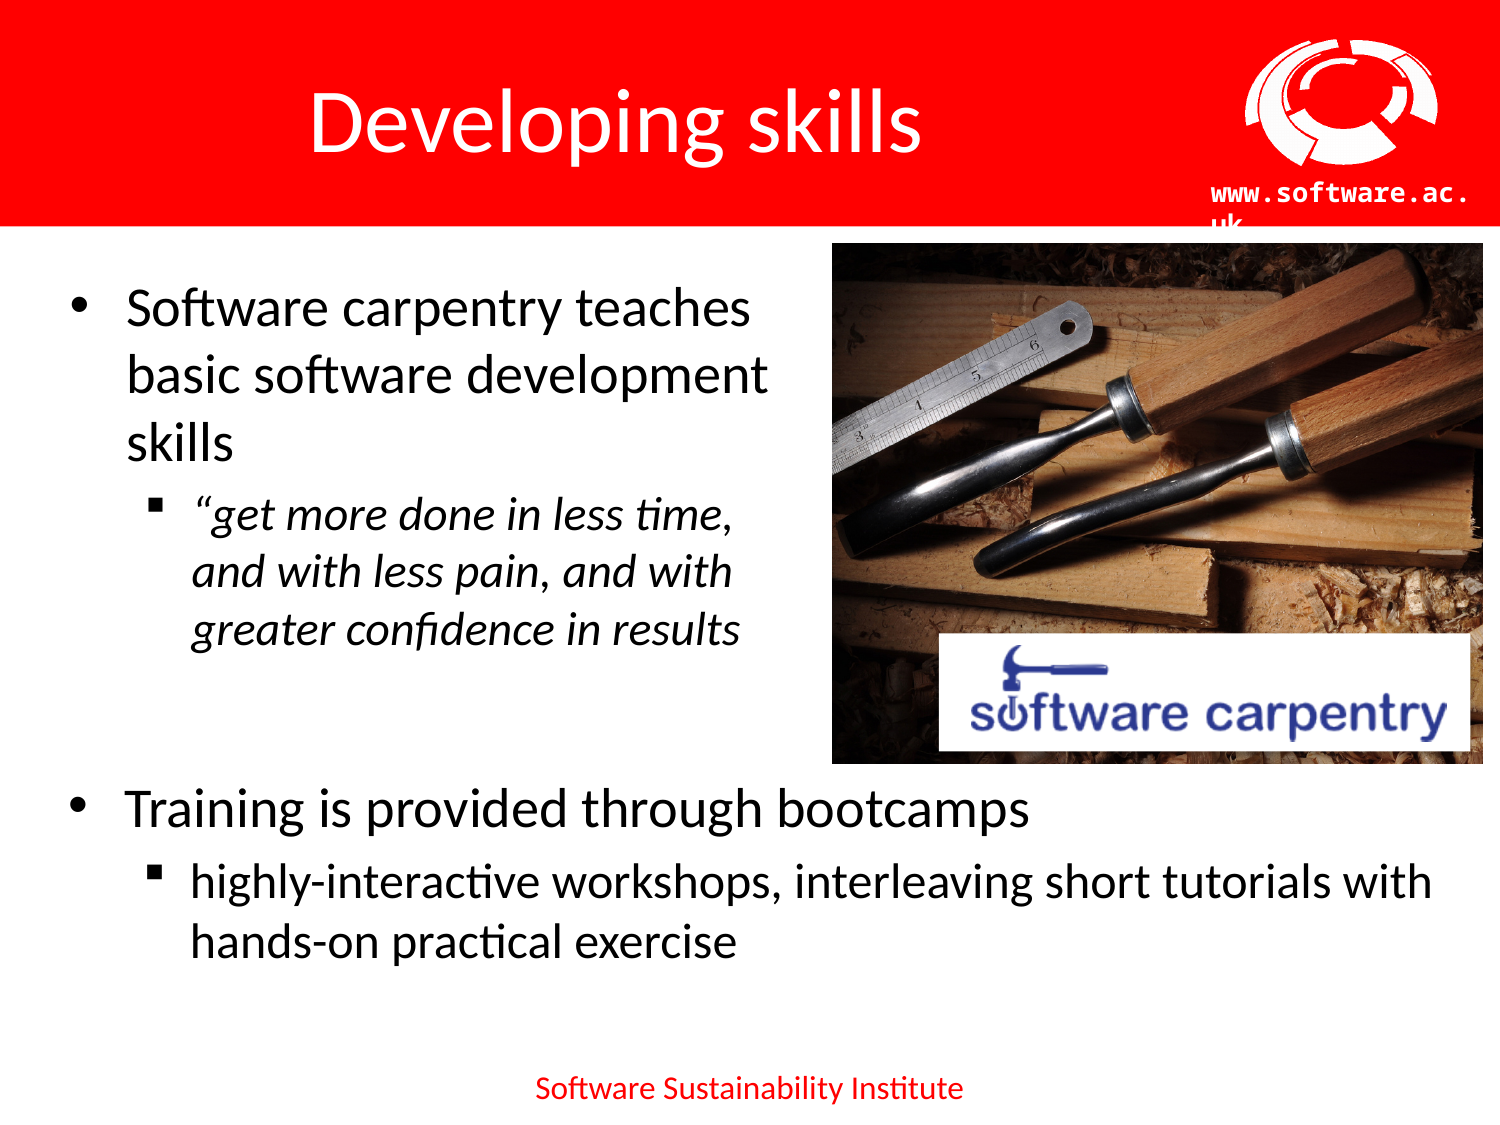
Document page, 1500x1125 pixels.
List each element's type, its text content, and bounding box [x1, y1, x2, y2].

list Software carpentry teaches basic software development skills “get more done in less time, and with less pain, and with greater confidence in results [54, 262, 809, 763]
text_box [832, 243, 1483, 764]
picture [1238, 23, 1444, 175]
text_box Training is provided through bootcamps highly-interactive workshops, interleaving short tutorials with hands-on practical exercise [53, 763, 1459, 1125]
title Developing skills [51, 21, 1182, 210]
